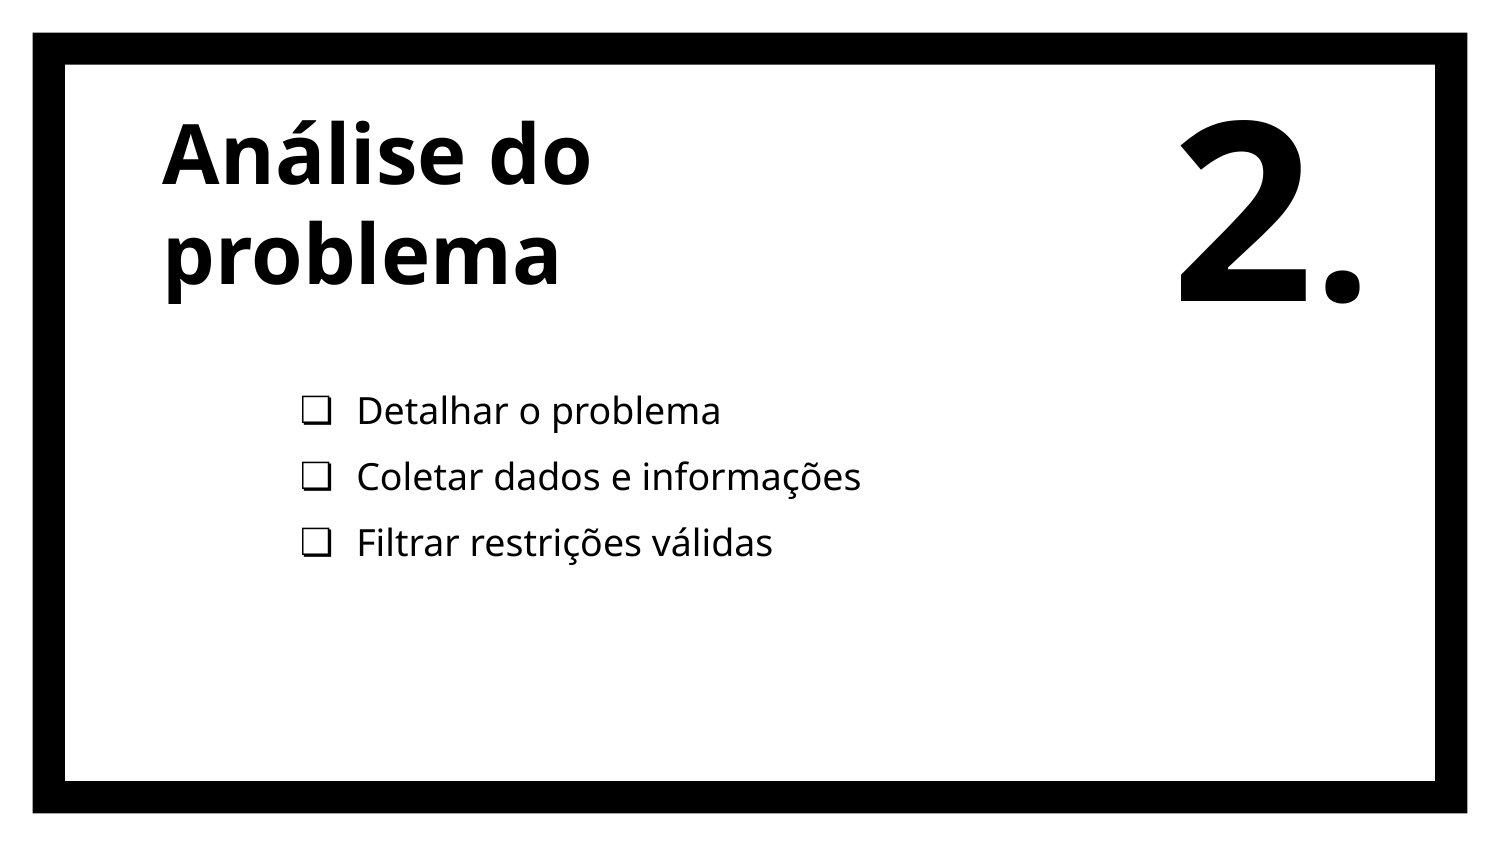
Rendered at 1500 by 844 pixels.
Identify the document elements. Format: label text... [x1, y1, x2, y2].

subtitle Detalhar o problema Coletar dados e informações Filtrar restrições válidas [266, 371, 1079, 770]
title Análise do problema [147, 106, 960, 297]
text_box 2. [1020, 42, 1387, 360]
